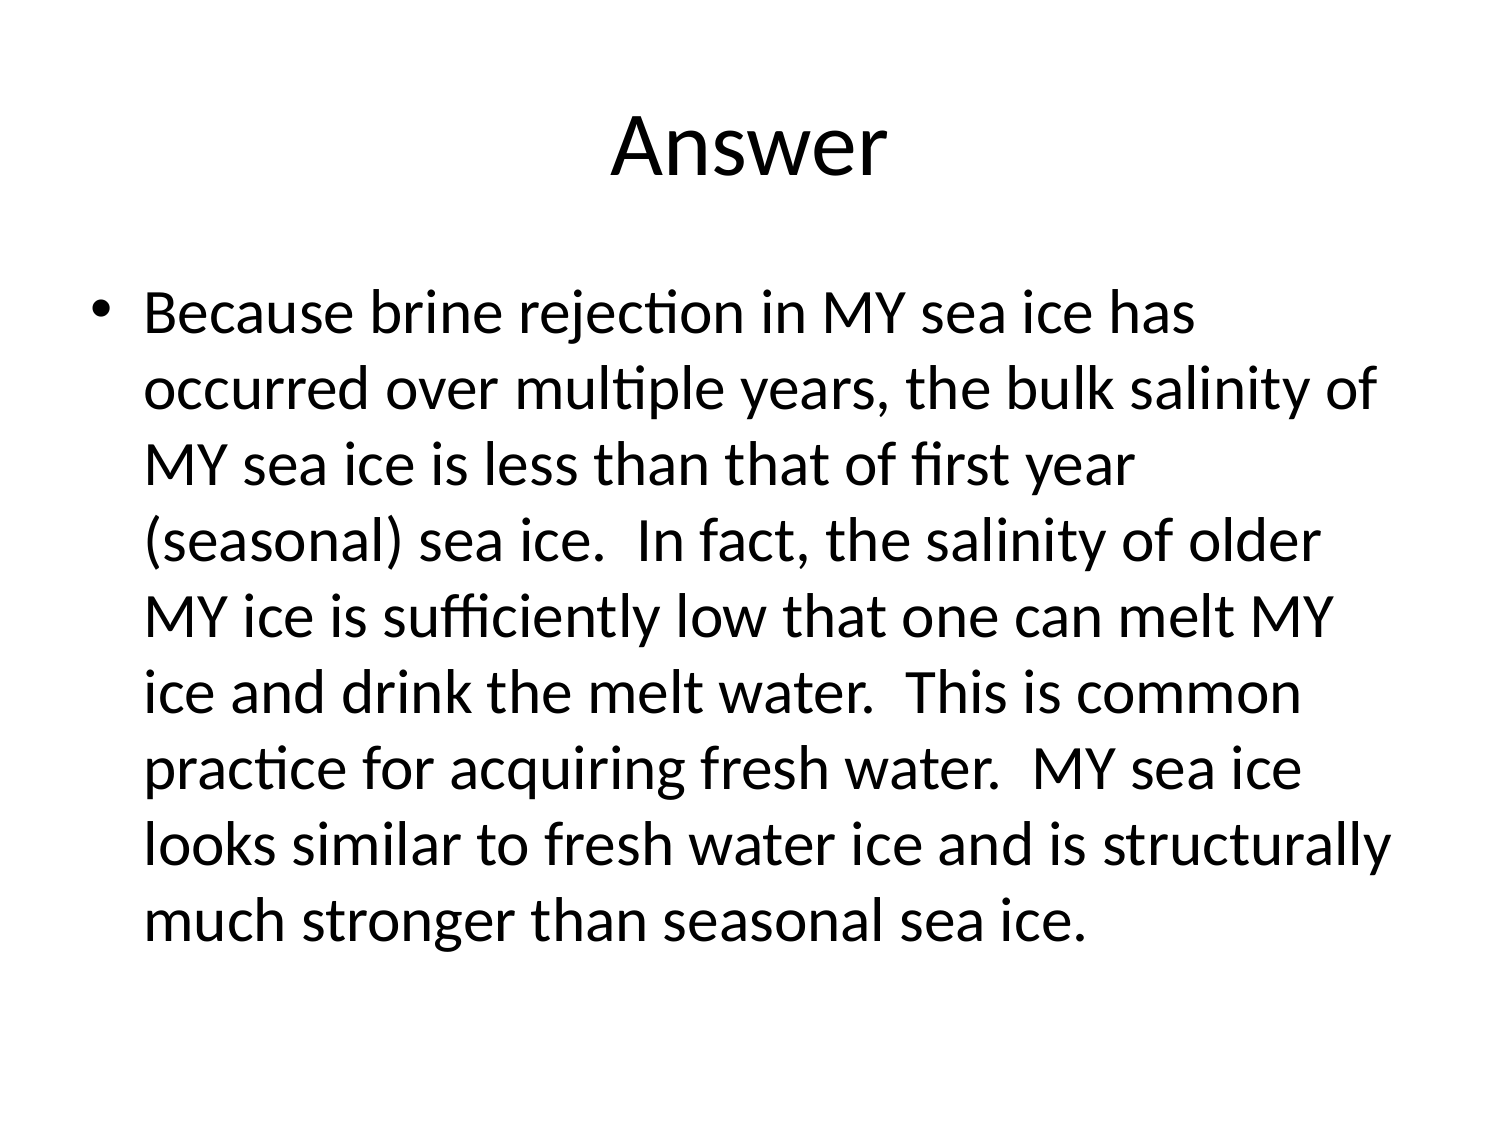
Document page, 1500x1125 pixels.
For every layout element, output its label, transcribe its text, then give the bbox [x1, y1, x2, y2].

list Because brine rejection in MY sea ice has occurred over multiple years, the bulk salinity of MY sea ice is less than that of first year (seasonal) sea ice. In fact, the salinity of older MY ice is sufficiently low that one can melt MY ice and drink the melt water. This is common practice for acquiring fresh water. MY sea ice looks similar to fresh water ice and is structurally much stronger than seasonal sea ice. [75, 262, 1425, 1005]
title Answer [75, 45, 1425, 233]
